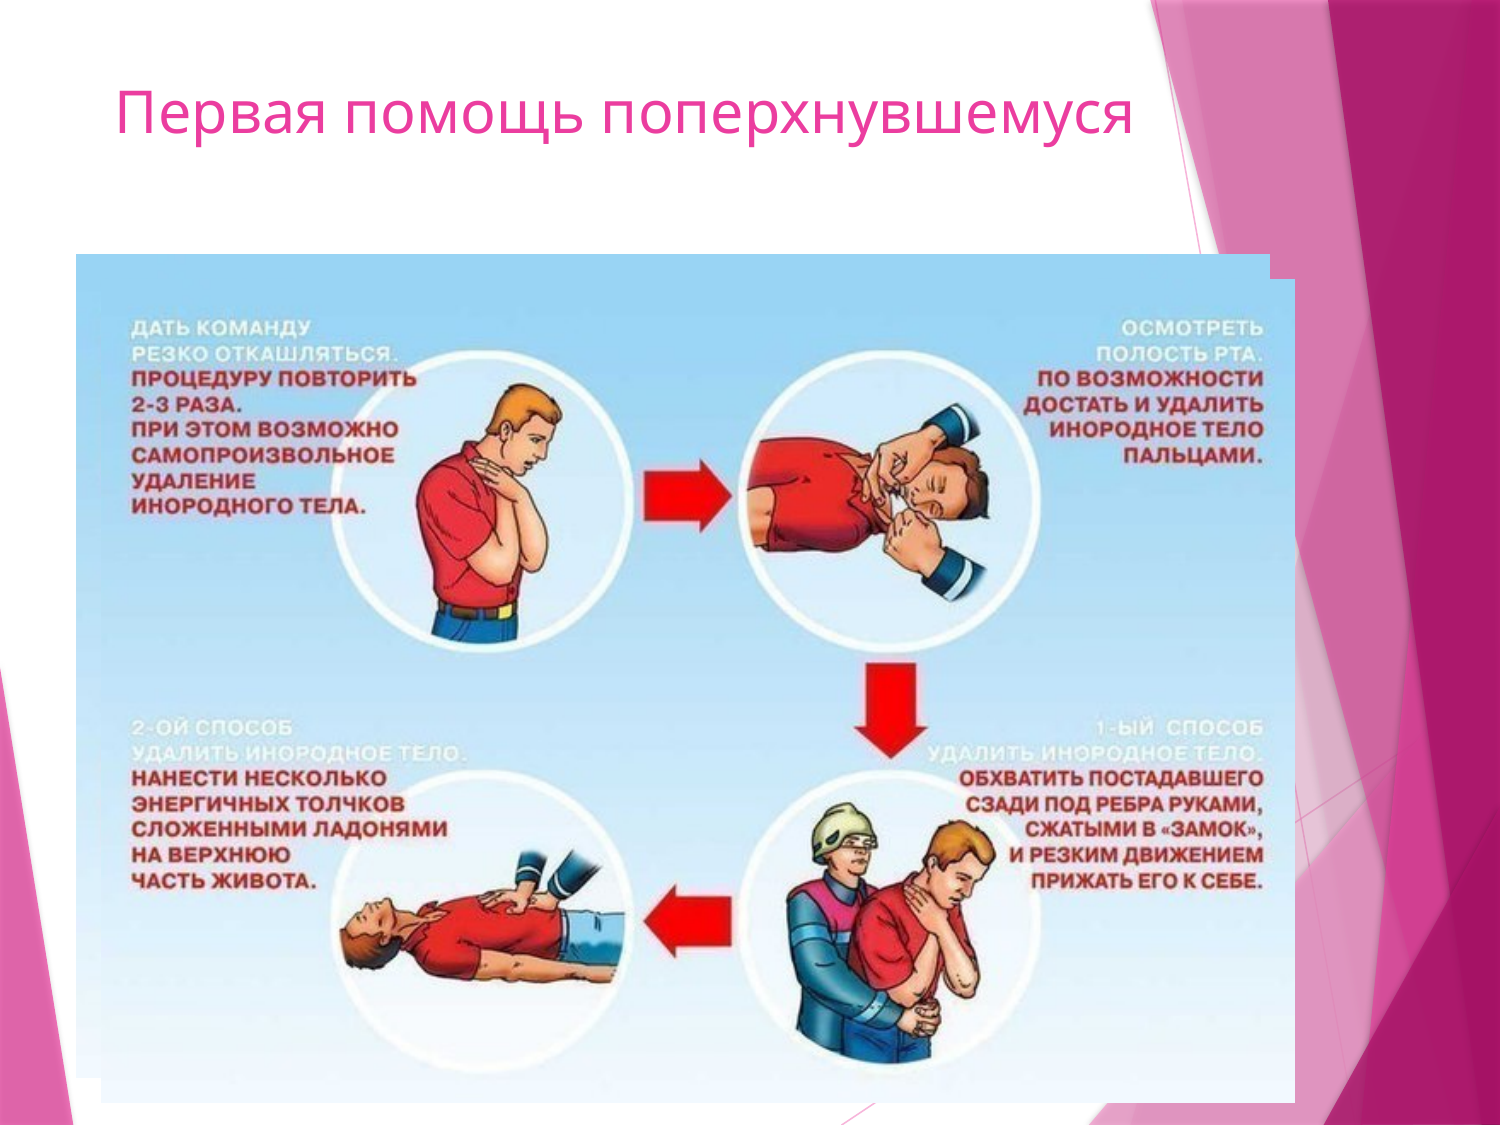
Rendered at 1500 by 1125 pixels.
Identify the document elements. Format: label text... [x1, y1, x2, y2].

title Первая помощь поперхнувшемуся [99, 66, 1199, 197]
picture [76, 253, 1296, 1103]
